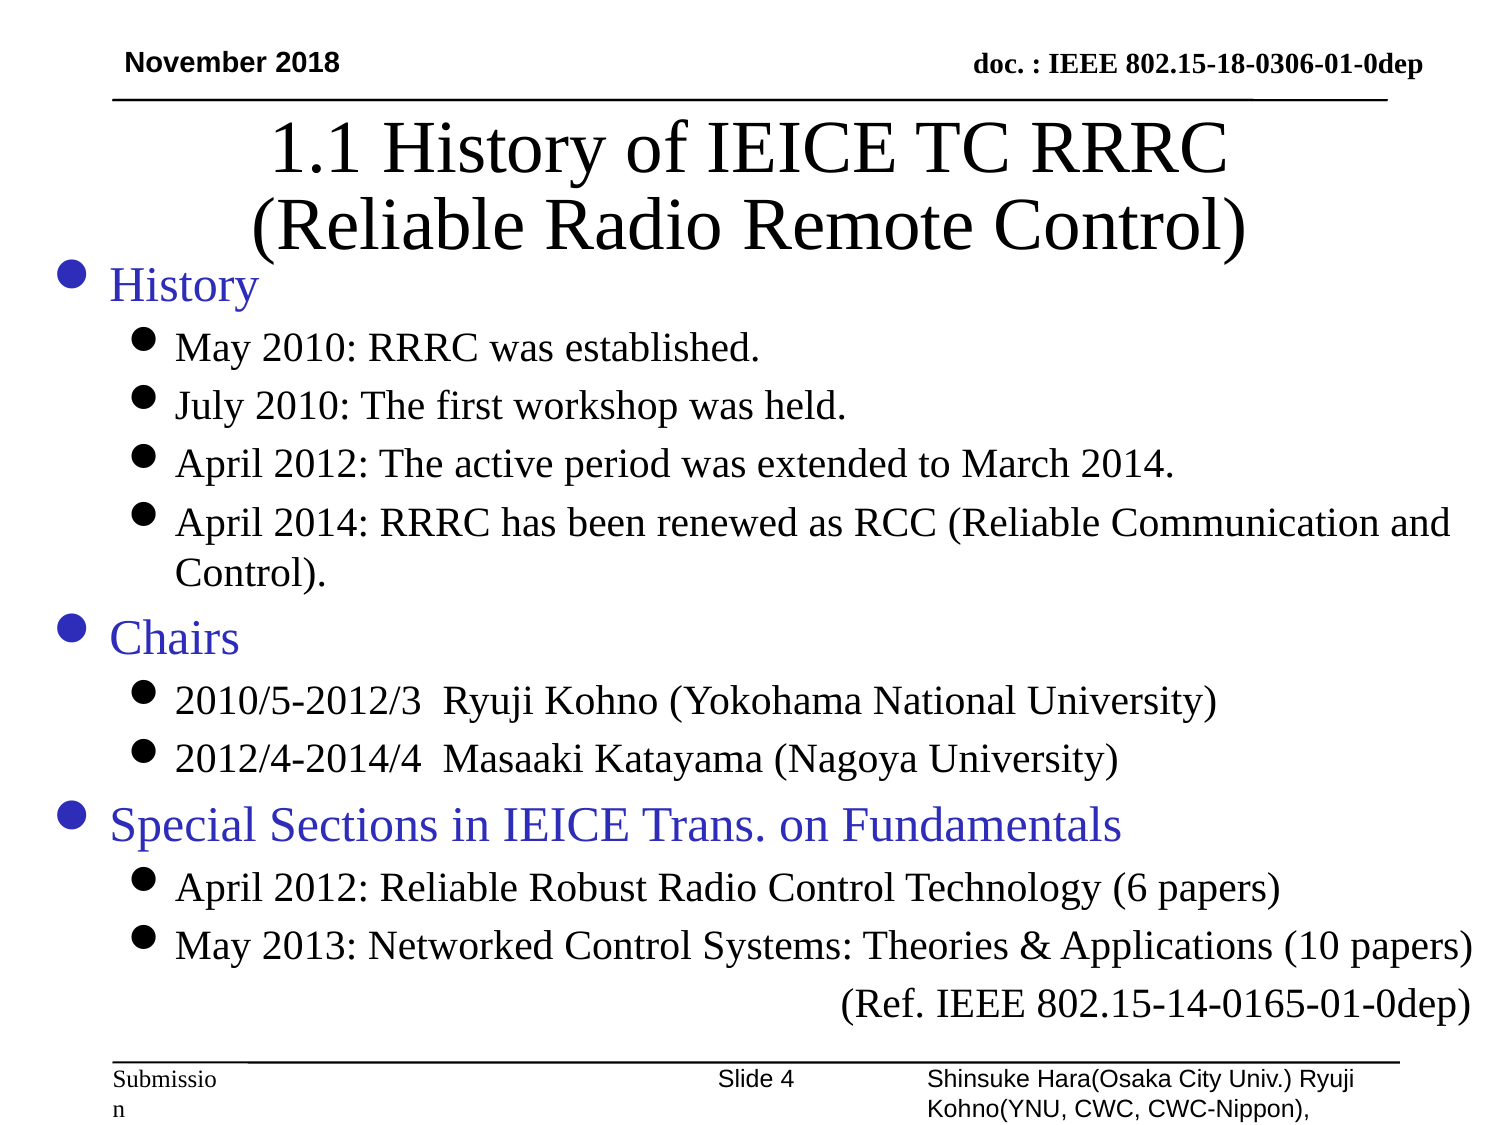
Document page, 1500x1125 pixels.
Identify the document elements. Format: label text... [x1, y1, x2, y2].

slide_number Slide 4 [702, 1061, 810, 1093]
title 1.1 History of IEICE TC RRRC (Reliable Radio Remote Control) [147, 172, 1353, 243]
footer Shinsuke Hara(Osaka City Univ.) Ryuji Kohno(YNU, CWC, CWC-Nippon), [926, 1061, 1448, 1124]
list History May 2010: RRRC was established. July 2010: The first workshop was held. April 2012: The active period was extended to March 2014. April 2014: RRRC has been renewed as RCC (Reliable Communication and Control). Chairs 2010/5-2012/3 Ryuji Kohno (Yokohama National University) 2012/4-2014/4 Masaaki Katayama (Nagoya University) Special Sections in IEICE Trans. on Fundamentals April 2012: Reliable Robust Radio Control Technology (6 papers) May 2013: Networked Control Systems: Theories & Applications (10 papers) (Ref. IEEE 802.15-14-0165-01-0dep) [37, 243, 1500, 1059]
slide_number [124, 42, 491, 79]
